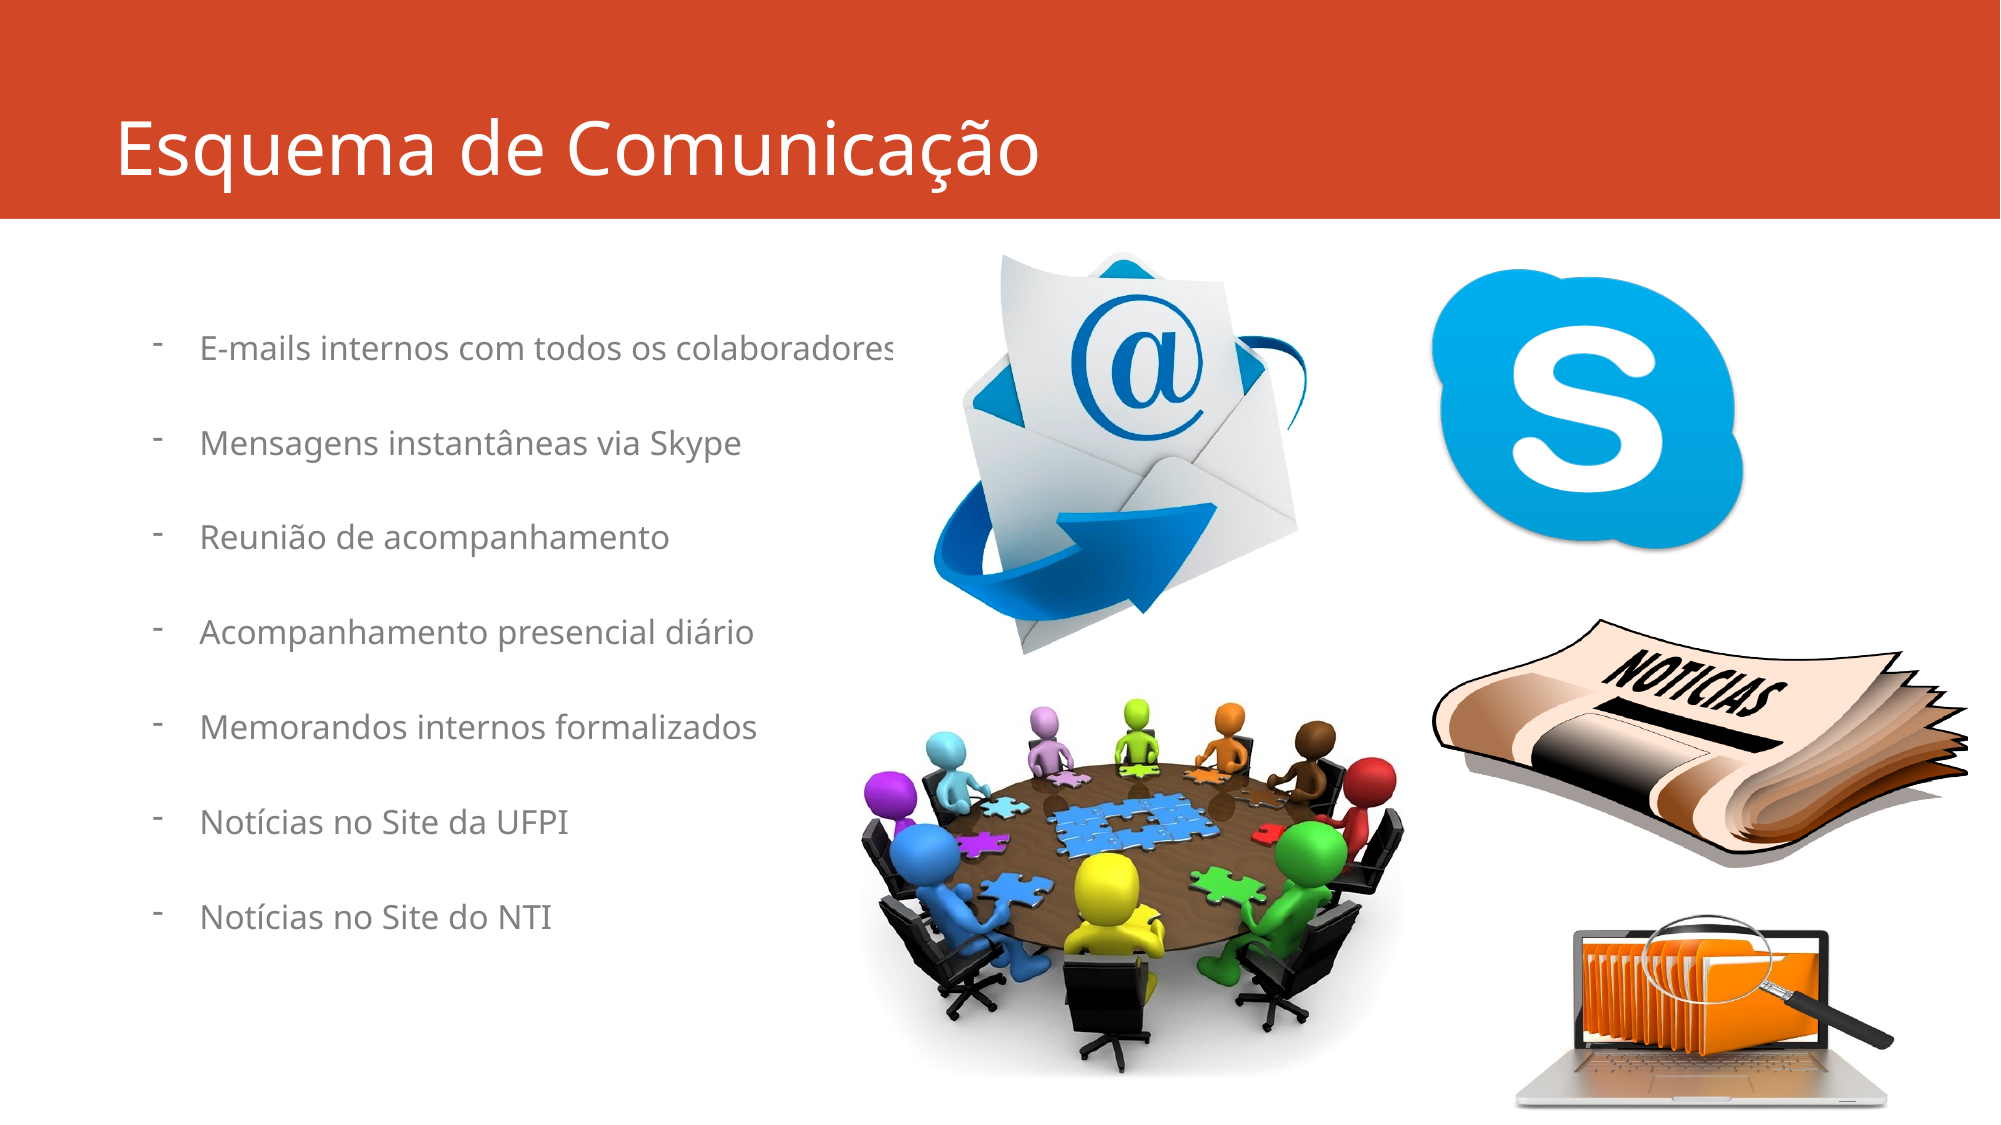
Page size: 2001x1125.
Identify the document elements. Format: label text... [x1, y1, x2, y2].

picture [1418, 257, 1756, 561]
list E-mails internos com todos os colaboradores Mensagens instantâneas via Skype Reunião de acompanhamento Acompanhamento presencial diário Memorandos internos formalizados Notícias no Site da UFPI Notícias no Site do NTI [137, 299, 893, 1014]
title Esquema de Comunicação [99, 0, 1863, 199]
picture [846, 227, 1418, 1085]
picture [1482, 902, 1918, 1125]
picture [1432, 619, 1968, 868]
